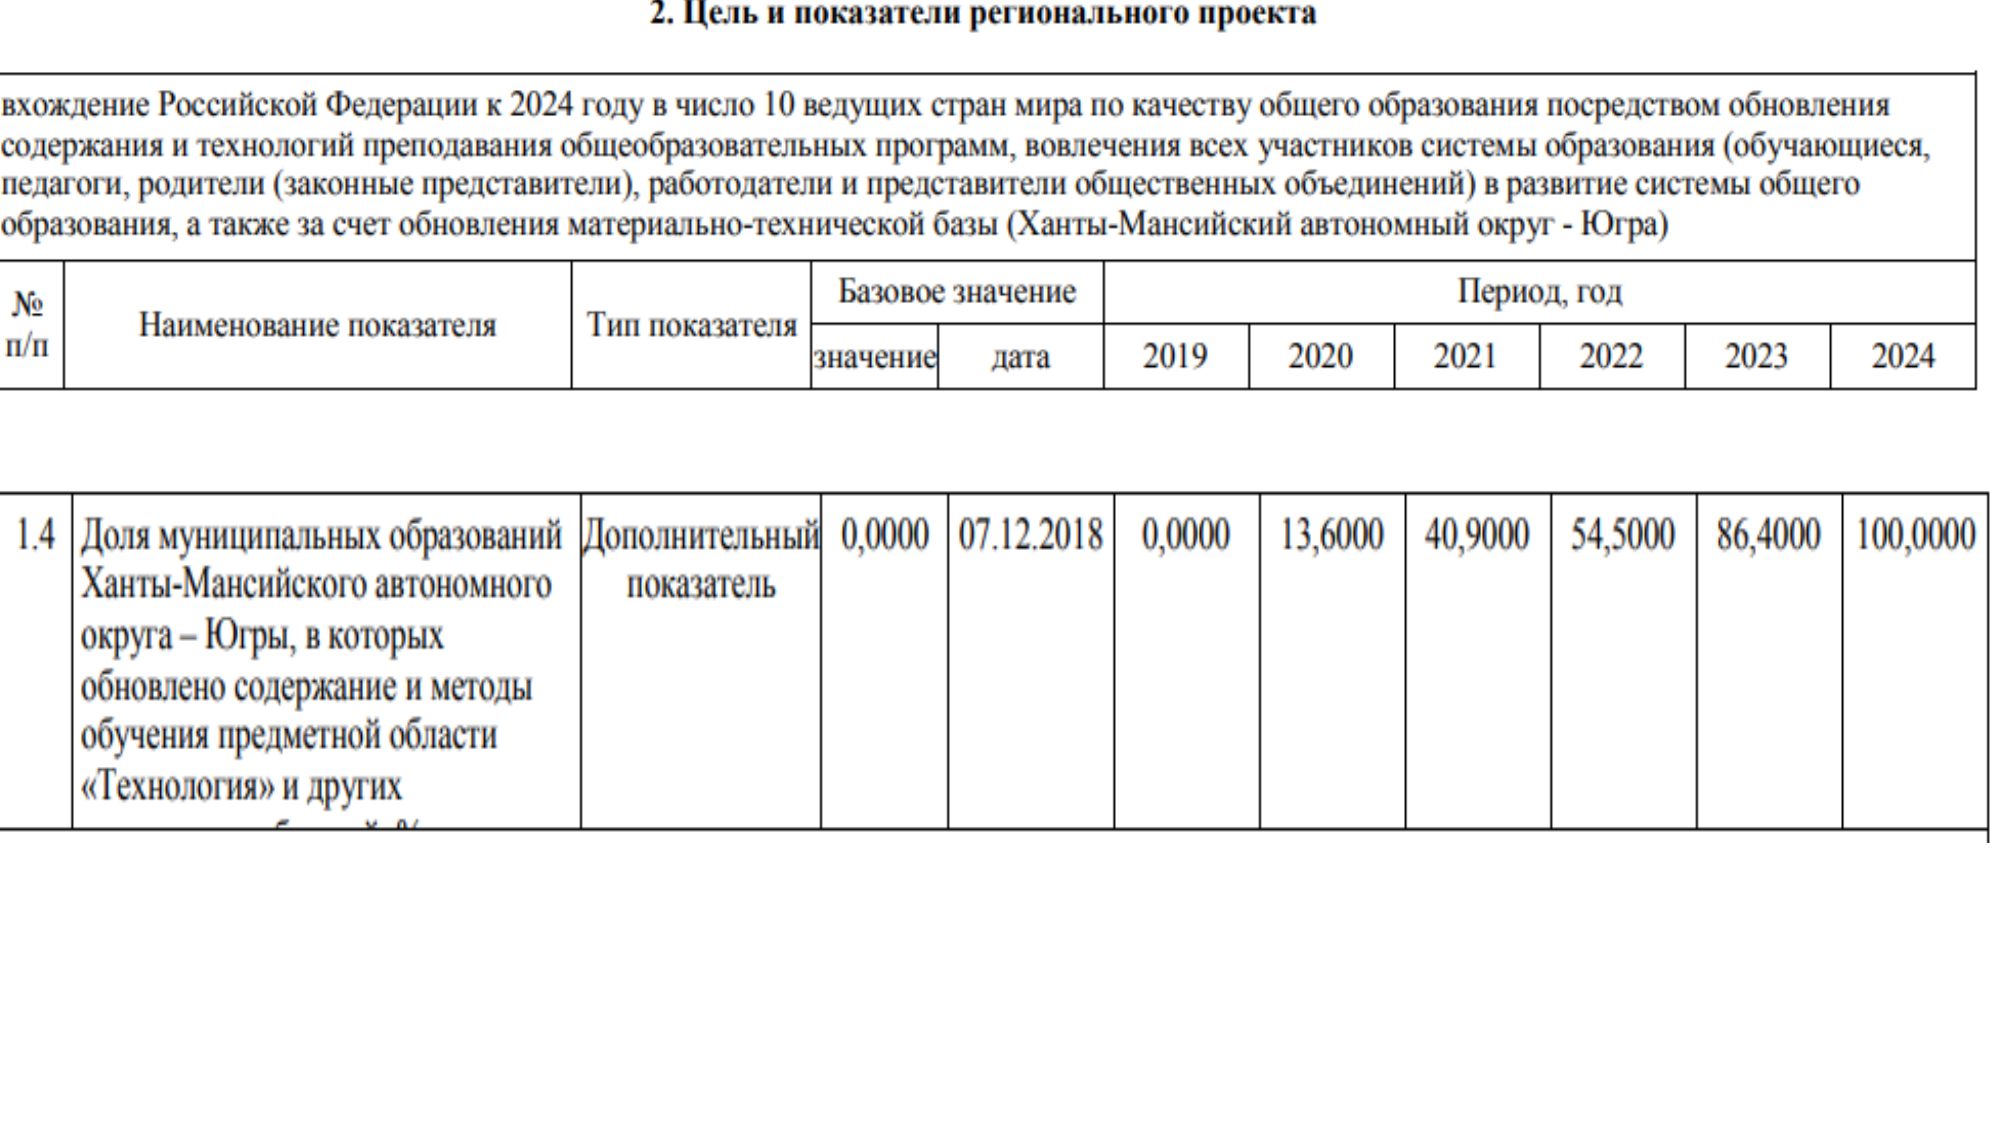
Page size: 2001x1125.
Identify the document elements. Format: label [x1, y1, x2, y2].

list [0, 0, 2000, 411]
picture [0, 470, 2000, 843]
